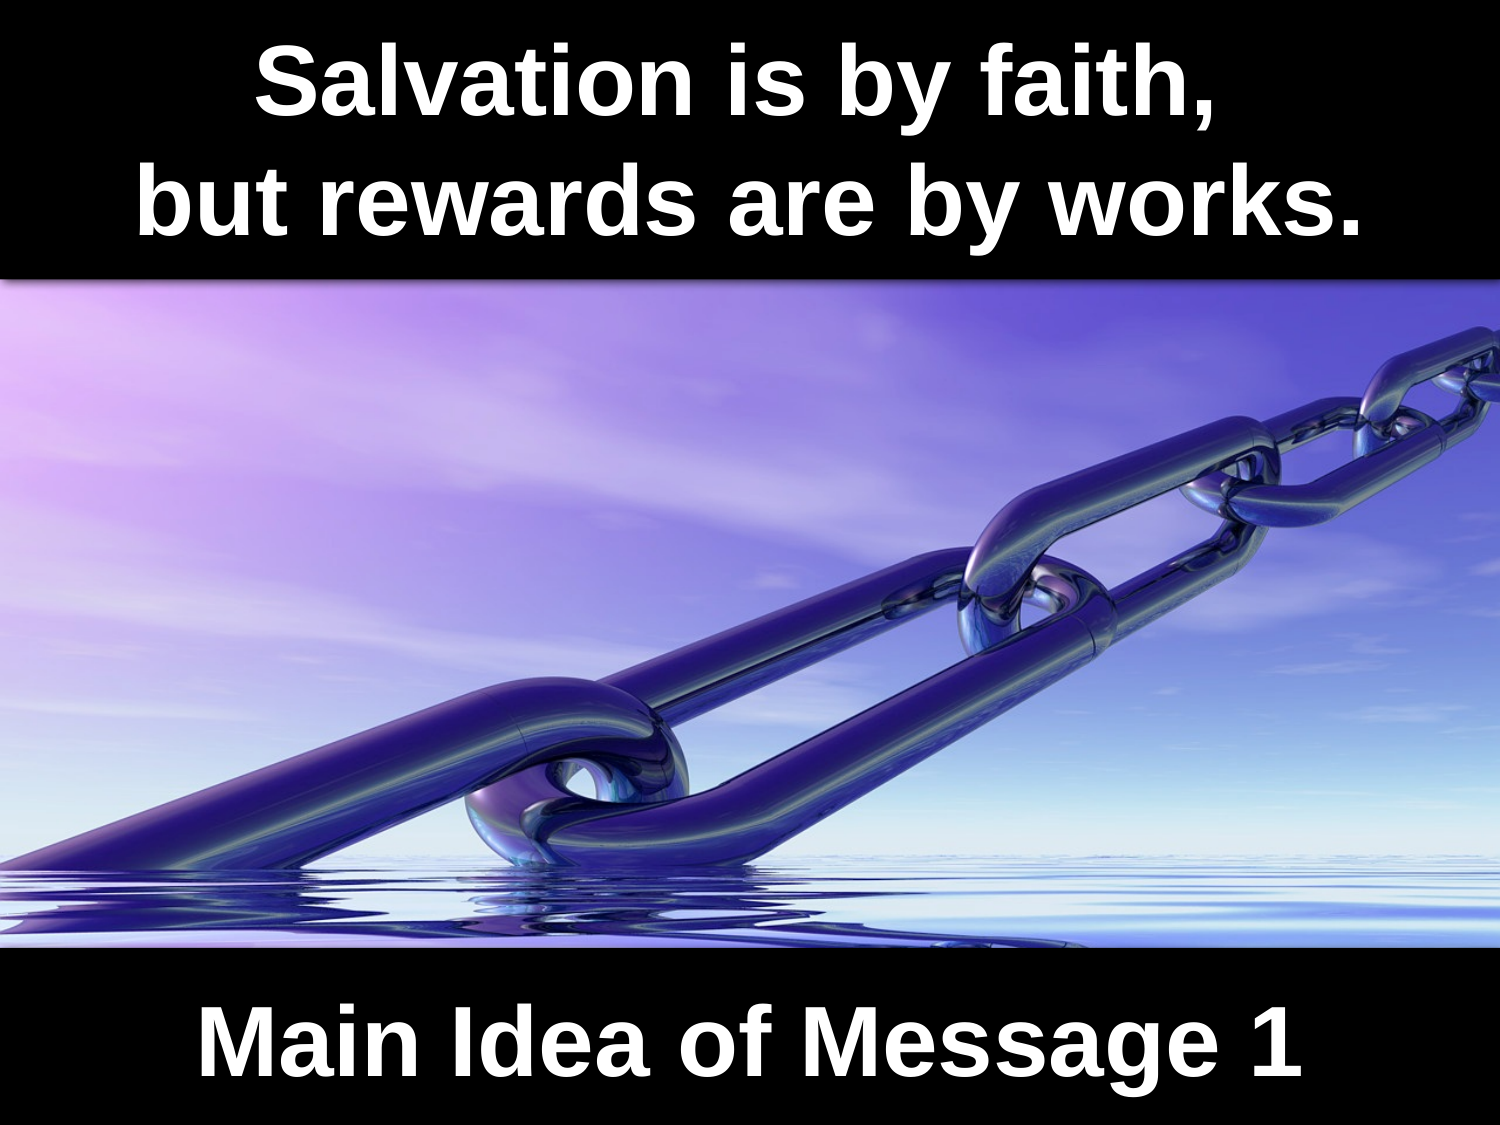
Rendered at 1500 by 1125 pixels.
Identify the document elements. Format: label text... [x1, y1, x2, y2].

picture [0, 126, 1500, 1125]
title Salvation is by faith, but rewards are by works. [0, 8, 1500, 126]
